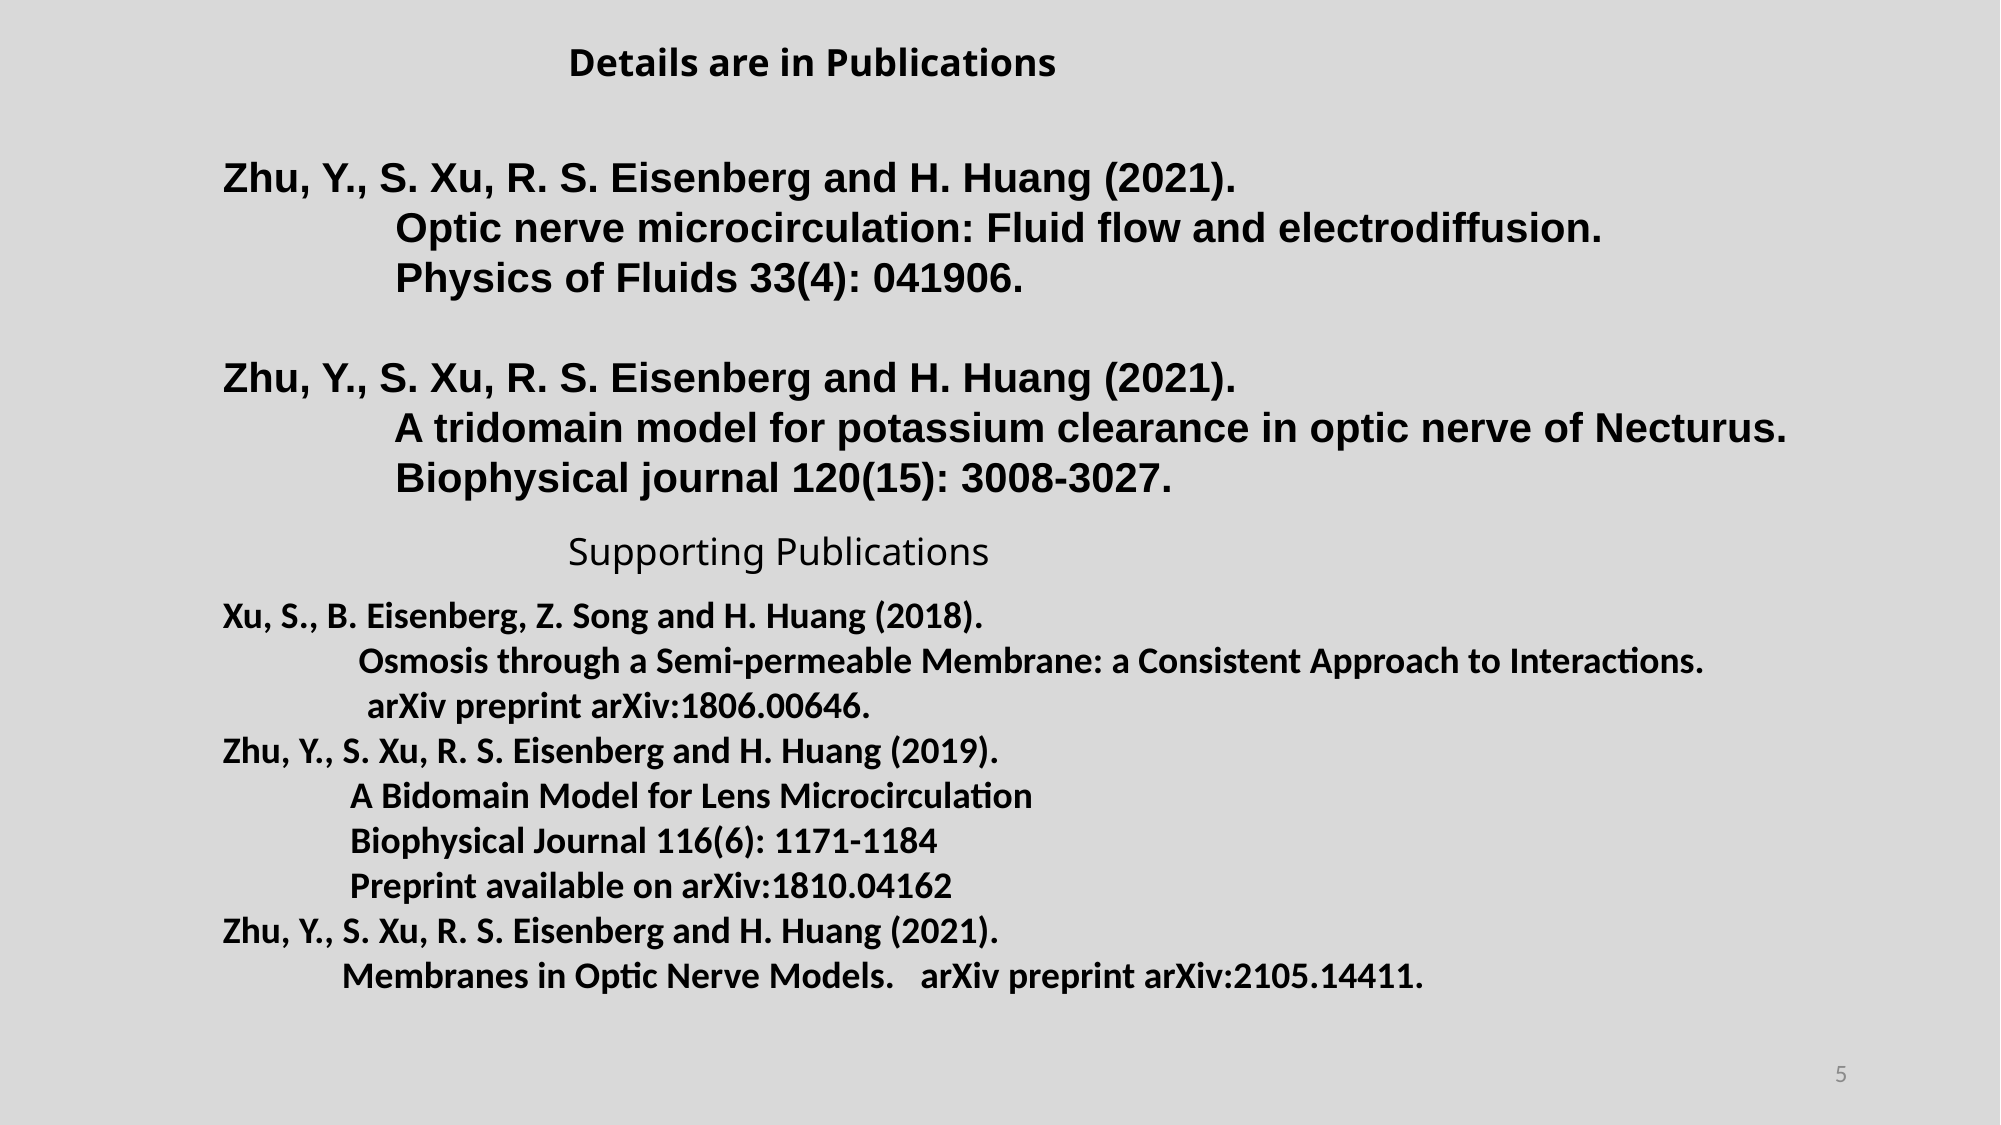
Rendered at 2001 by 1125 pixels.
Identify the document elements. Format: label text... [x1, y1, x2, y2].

text_box Zhu, Y., S. Xu, R. S. Eisenberg and H. Huang (2021). Optic nerve microcirculation: Fluid flow and electrodiffusion. Physics of Fluids 33(4): 041906. Zhu, Y., S. Xu, R. S. Eisenberg and H. Huang (2021). A tridomain model for potassium clearance in optic nerve of Necturus. Biophysical journal 120(15): 3008-3027. Xu, S., B. Eisenberg, Z. Song and H. Huang (2018). Osmosis through a Semi-permeable Membrane: a Consistent Approach to Interactions. arXiv preprint arXiv:1806.00646. Zhu, Y., S. Xu, R. S. Eisenberg and H. Huang (2019). A Bidomain Model for Lens Microcirculation Biophysical Journal 116(6): 1171-1184 Preprint available on arXiv:1810.04162 Zhu, Y., S. Xu, R. S. Eisenberg and H. Huang (2021). Membranes in Optic Nerve Models. arXiv preprint arXiv:2105.14411. [208, 143, 1814, 1049]
text_box Details are in Publications [553, 31, 1500, 92]
slide_number 5 [1412, 1042, 1863, 1103]
text_box Supporting Publications [553, 520, 1181, 581]
